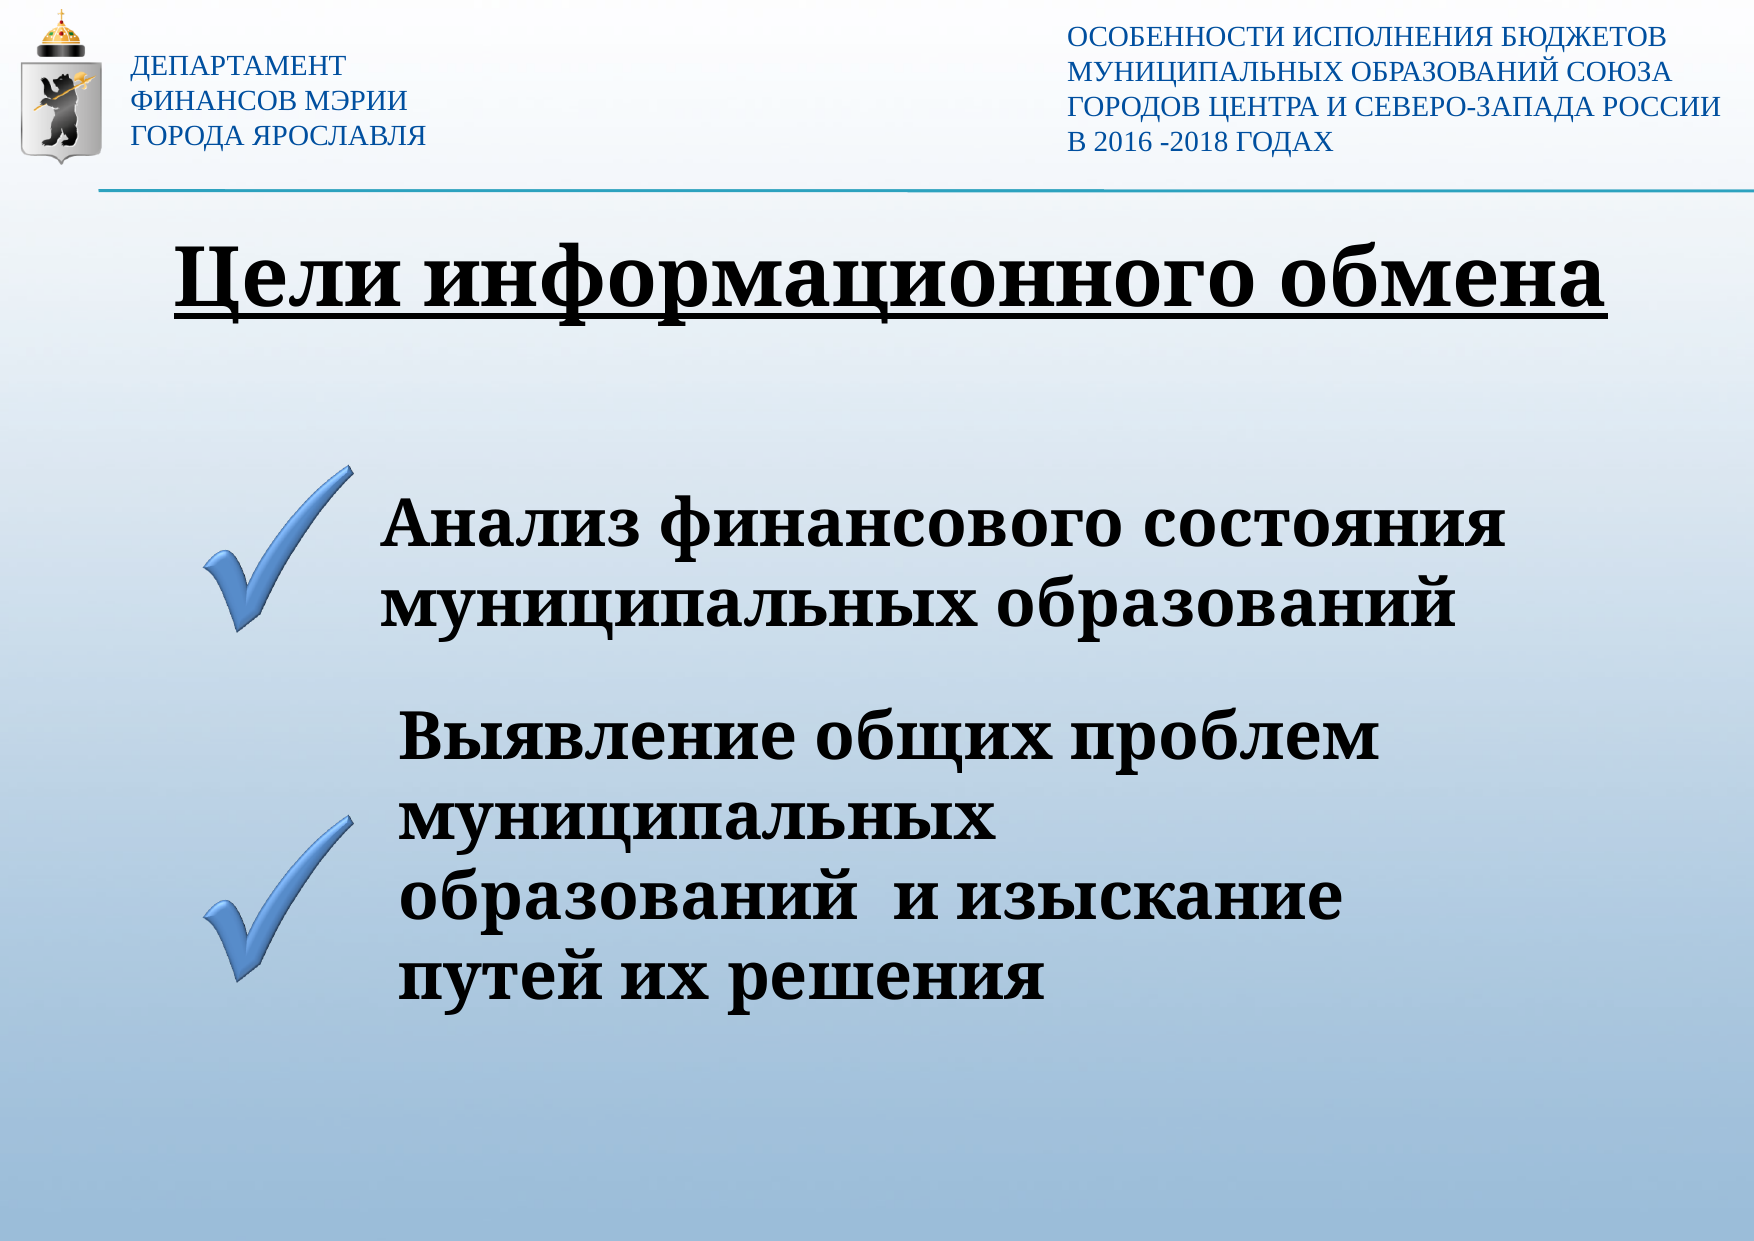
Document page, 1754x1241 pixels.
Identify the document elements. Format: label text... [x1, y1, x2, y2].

text_box Анализ финансового состояния муниципальных образований [365, 461, 1612, 648]
text_box ОСОБЕННОСТИ ИСПОЛНЕНИЯ БЮДЖЕТОВ МУНИЦИПАЛЬНЫХ ОБРАЗОВАНИЙ СОЮЗА ГОРОДОВ ЦЕНТРА И СЕВЕРО-ЗАПАДА РОССИИ В 2016 -2018 ГОДАХ [1067, 17, 1727, 158]
text_box ДЕПАРТАМЕНТ ФИНАНСОВ МЭРИИ ГОРОДА ЯРОСЛАВЛЯ [140, 46, 466, 152]
picture [20, 8, 131, 166]
picture [201, 463, 355, 634]
text_box Выявление общих проблем муниципальных образований и изыскание путей их решения [383, 843, 1470, 1021]
text_box Цели информационного обмена [125, 224, 1656, 331]
picture [201, 813, 355, 984]
